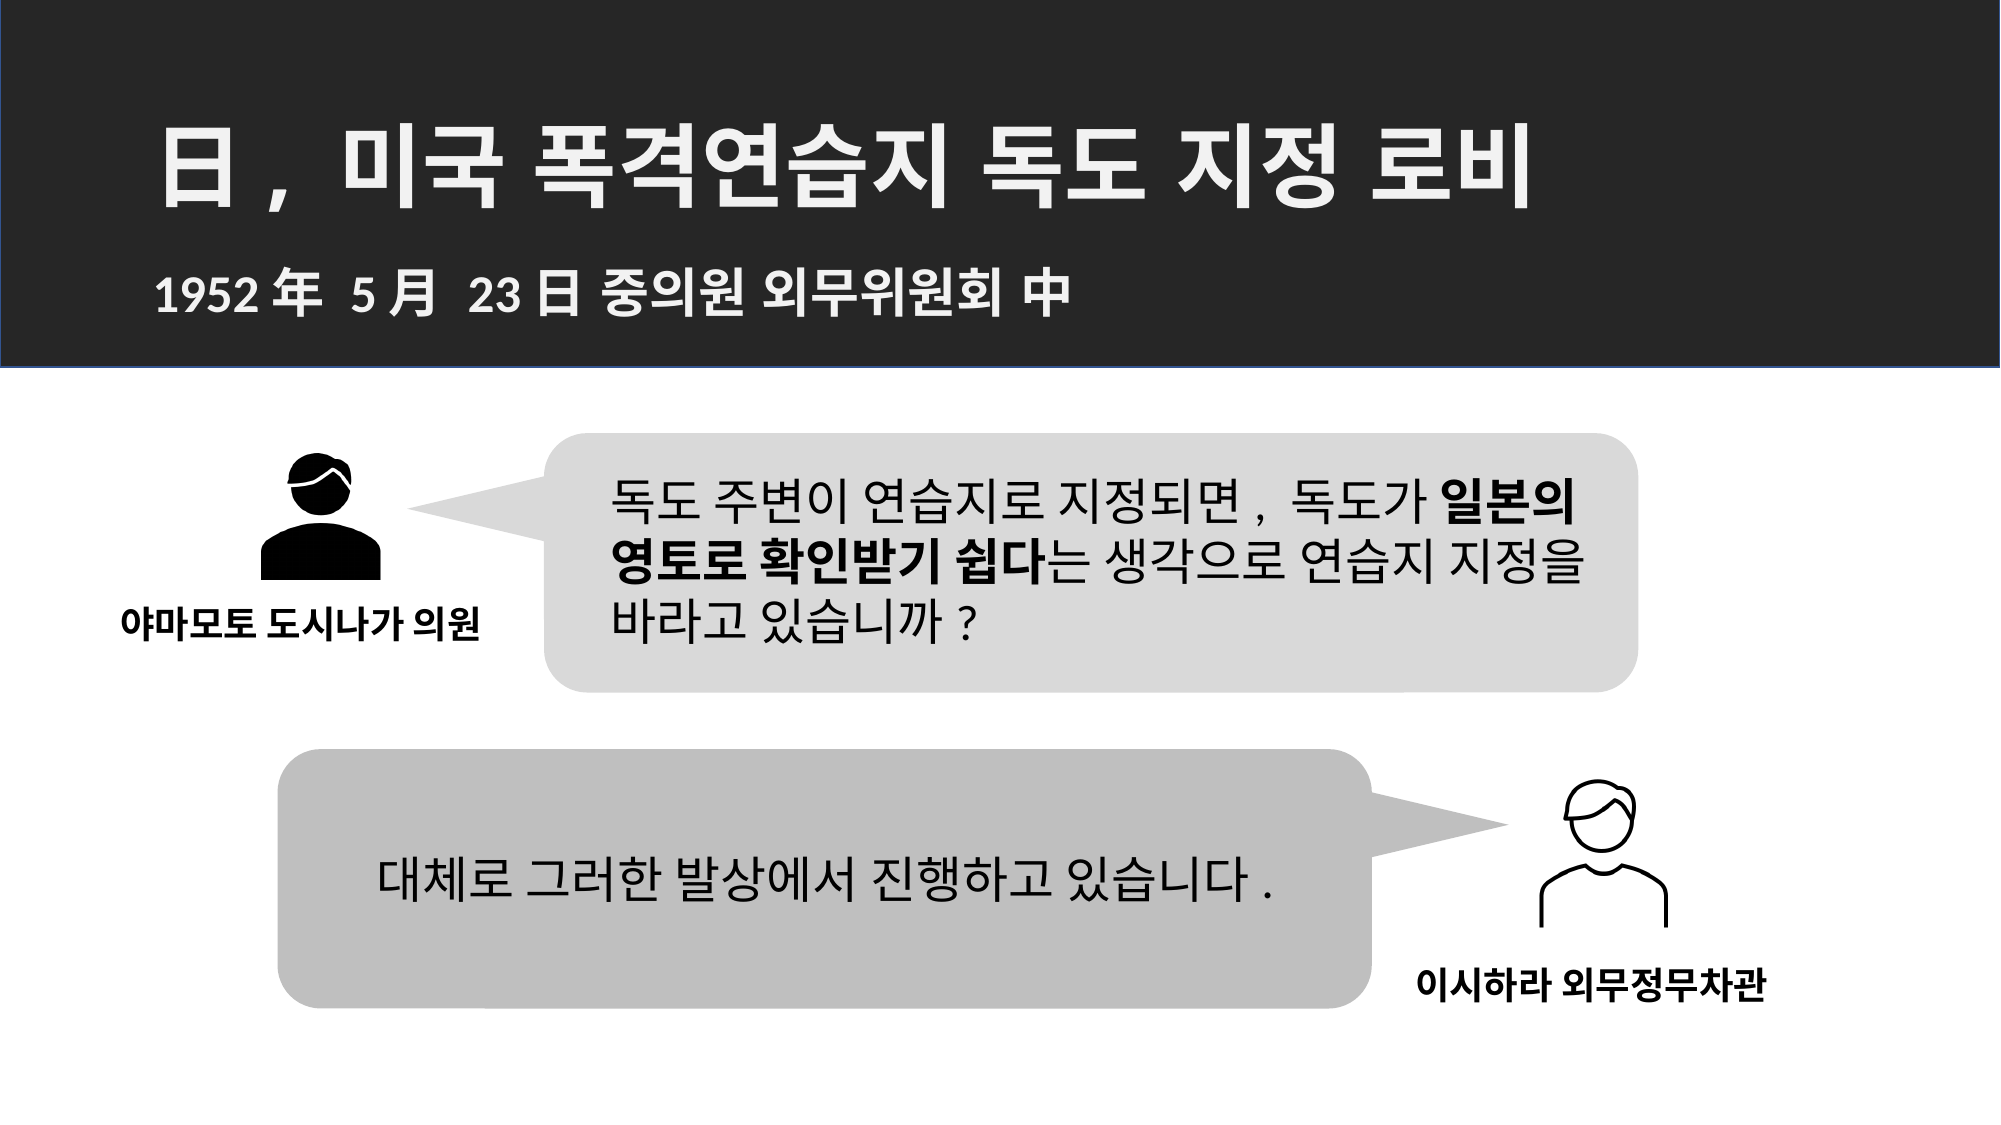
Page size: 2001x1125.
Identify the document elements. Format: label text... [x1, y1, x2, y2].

title 日, 미국 폭격연습지 독도 지정 로비 [137, 62, 1863, 280]
text_box [276, 748, 1507, 1010]
text_box [410, 432, 1640, 694]
text_box 이시하라 외무정무차관 [1399, 954, 1841, 1015]
picture [1507, 758, 1700, 956]
text_box [0, 0, 2000, 368]
text_box 야마모토 도시나가 의원 [105, 593, 546, 654]
text_box 대체로 그러한 발상에서 진행하고 있습니다. [314, 840, 1336, 916]
list 1952年 5月 23日 중의원 외무위원회 中 [137, 259, 1795, 332]
text_box 독도 주변이 연습지로 지정되면, 독도가 일본의 영토로 확인받기 쉽다는 생각으로 연습지 지정을 바라고 있습니까? [595, 463, 1619, 659]
picture [231, 433, 410, 605]
